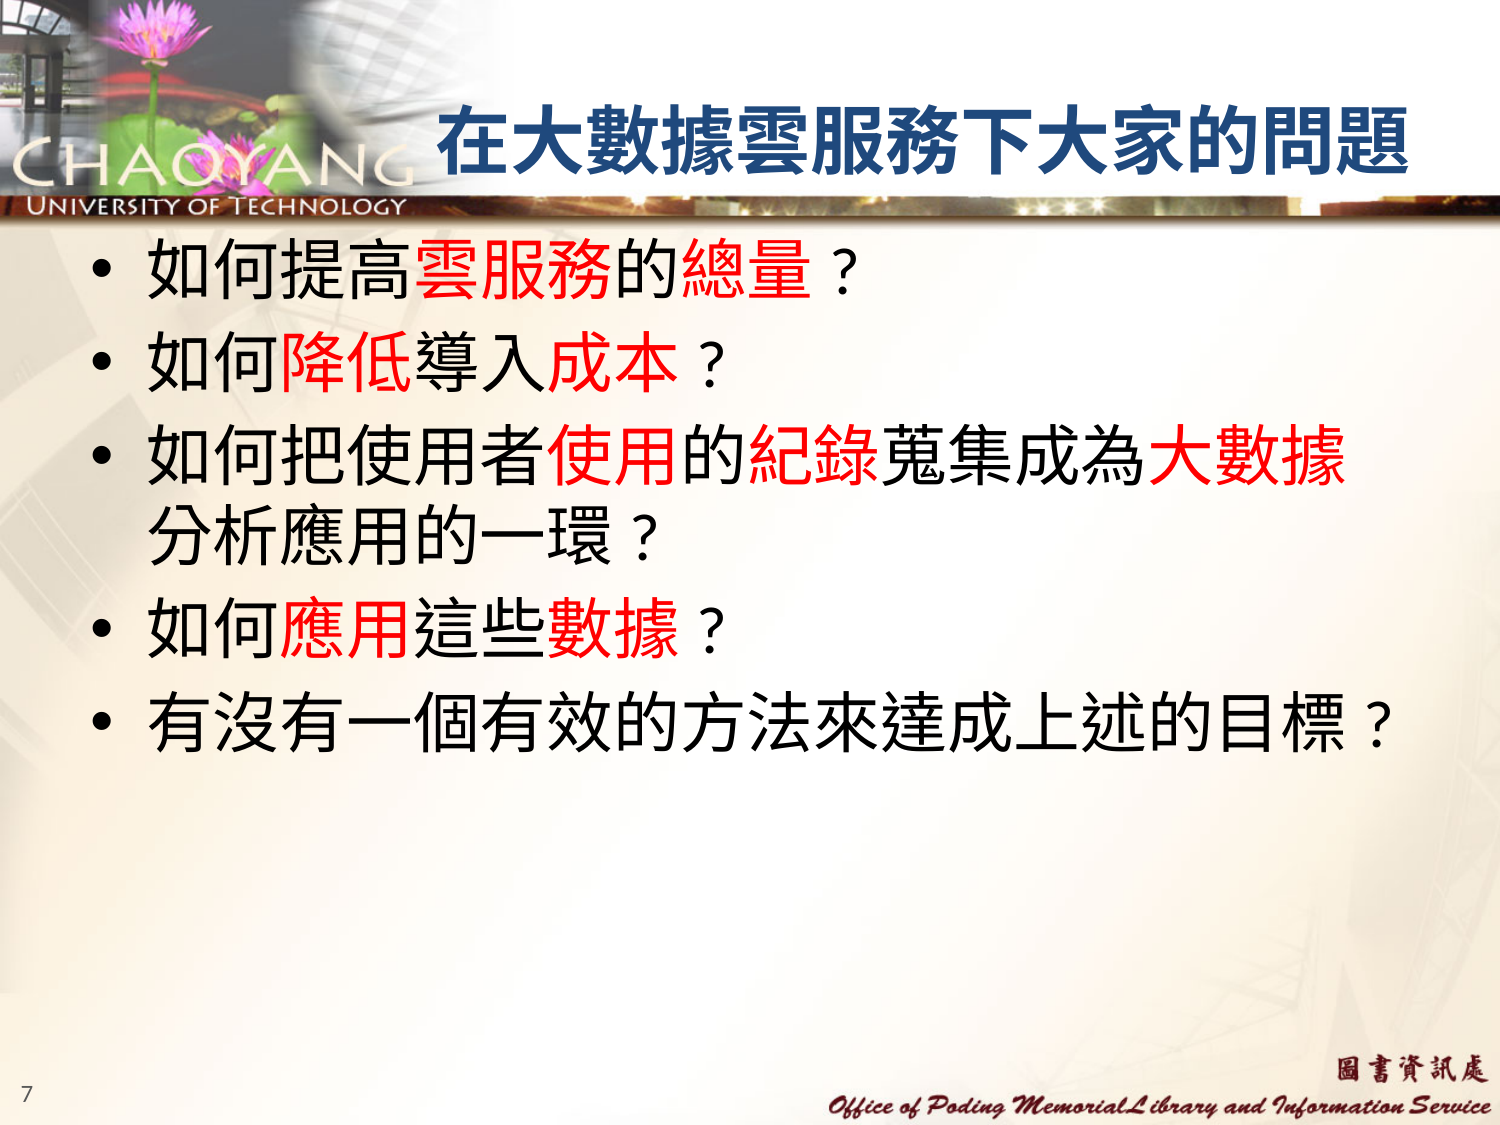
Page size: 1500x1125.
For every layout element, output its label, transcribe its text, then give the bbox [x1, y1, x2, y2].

list 如何提高雲服務的總量? 如何降低導入成本? 如何把使用者使用的紀錄蒐集成為大數據分析應用的一環? 如何應用這些數據? 有沒有一個有效的方法來達成上述的目標? [74, 219, 1426, 1059]
picture [0, 0, 1500, 1125]
title 在大數據雲服務下大家的問題 [74, 44, 1426, 219]
slide_number 7 [5, 1062, 356, 1123]
